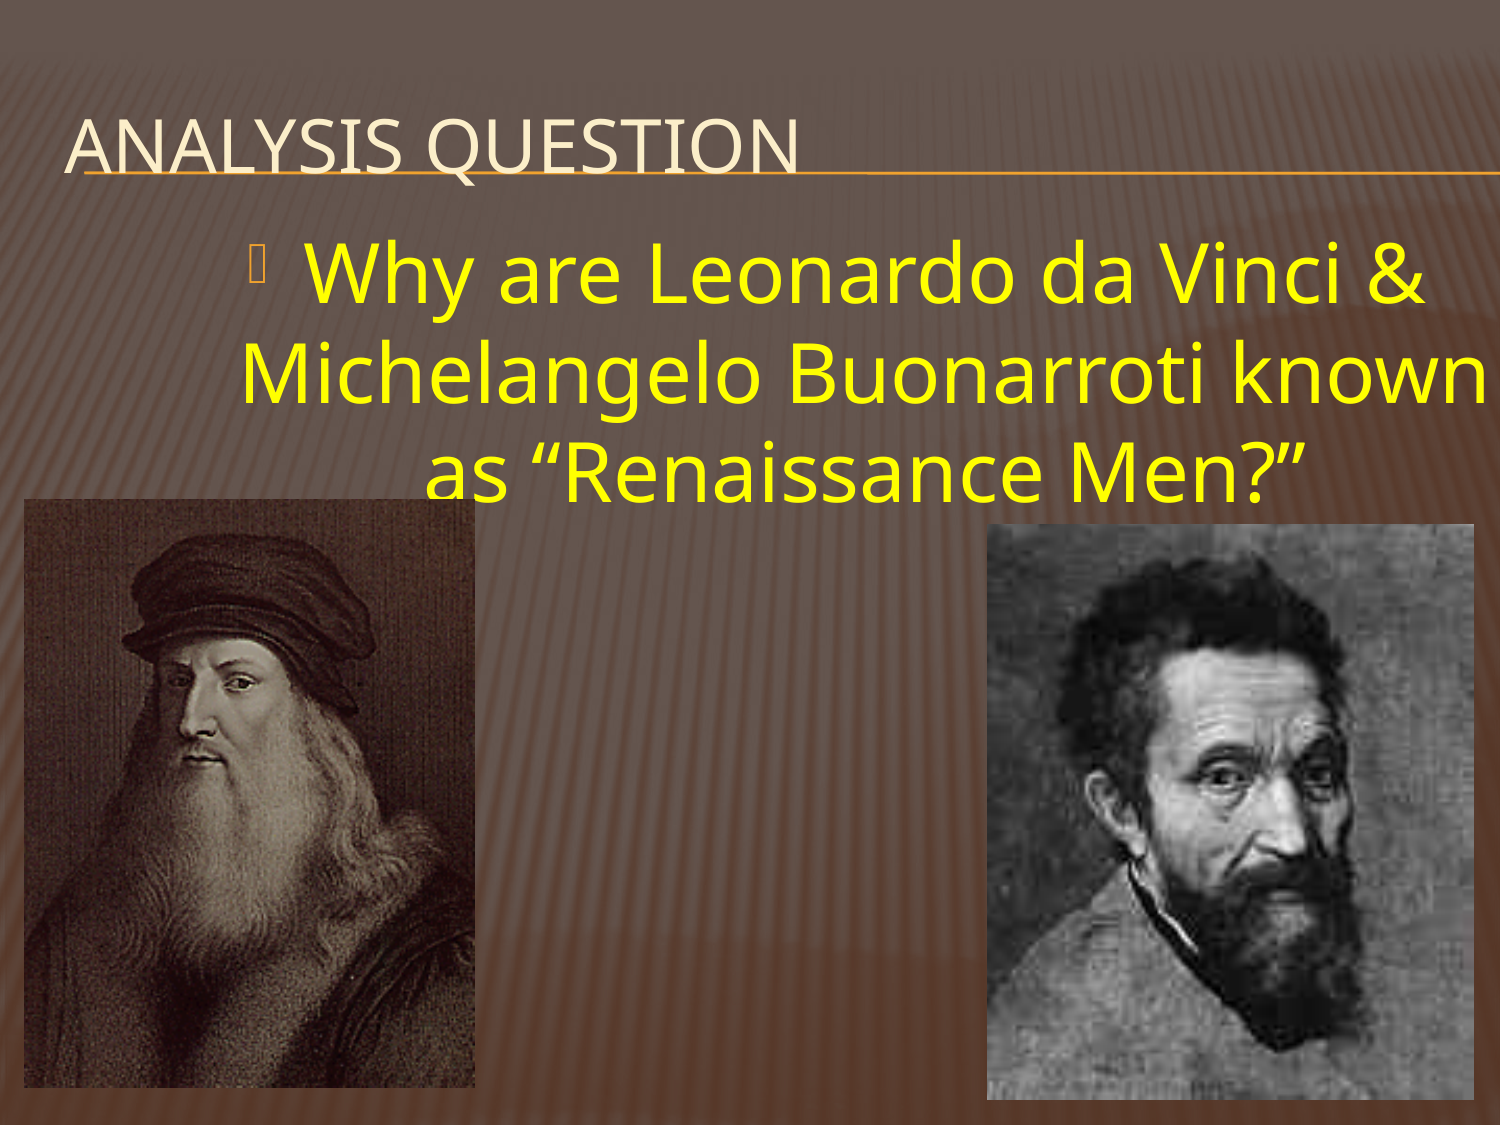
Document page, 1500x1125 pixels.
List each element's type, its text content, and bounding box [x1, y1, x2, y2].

picture [987, 524, 1474, 1101]
title Analysis Question [50, 75, 1475, 213]
list Why are Leonardo da Vinci & Michelangelo Buonarroti known as “Renaissance Men?” [125, 212, 1500, 955]
picture [24, 499, 476, 1088]
